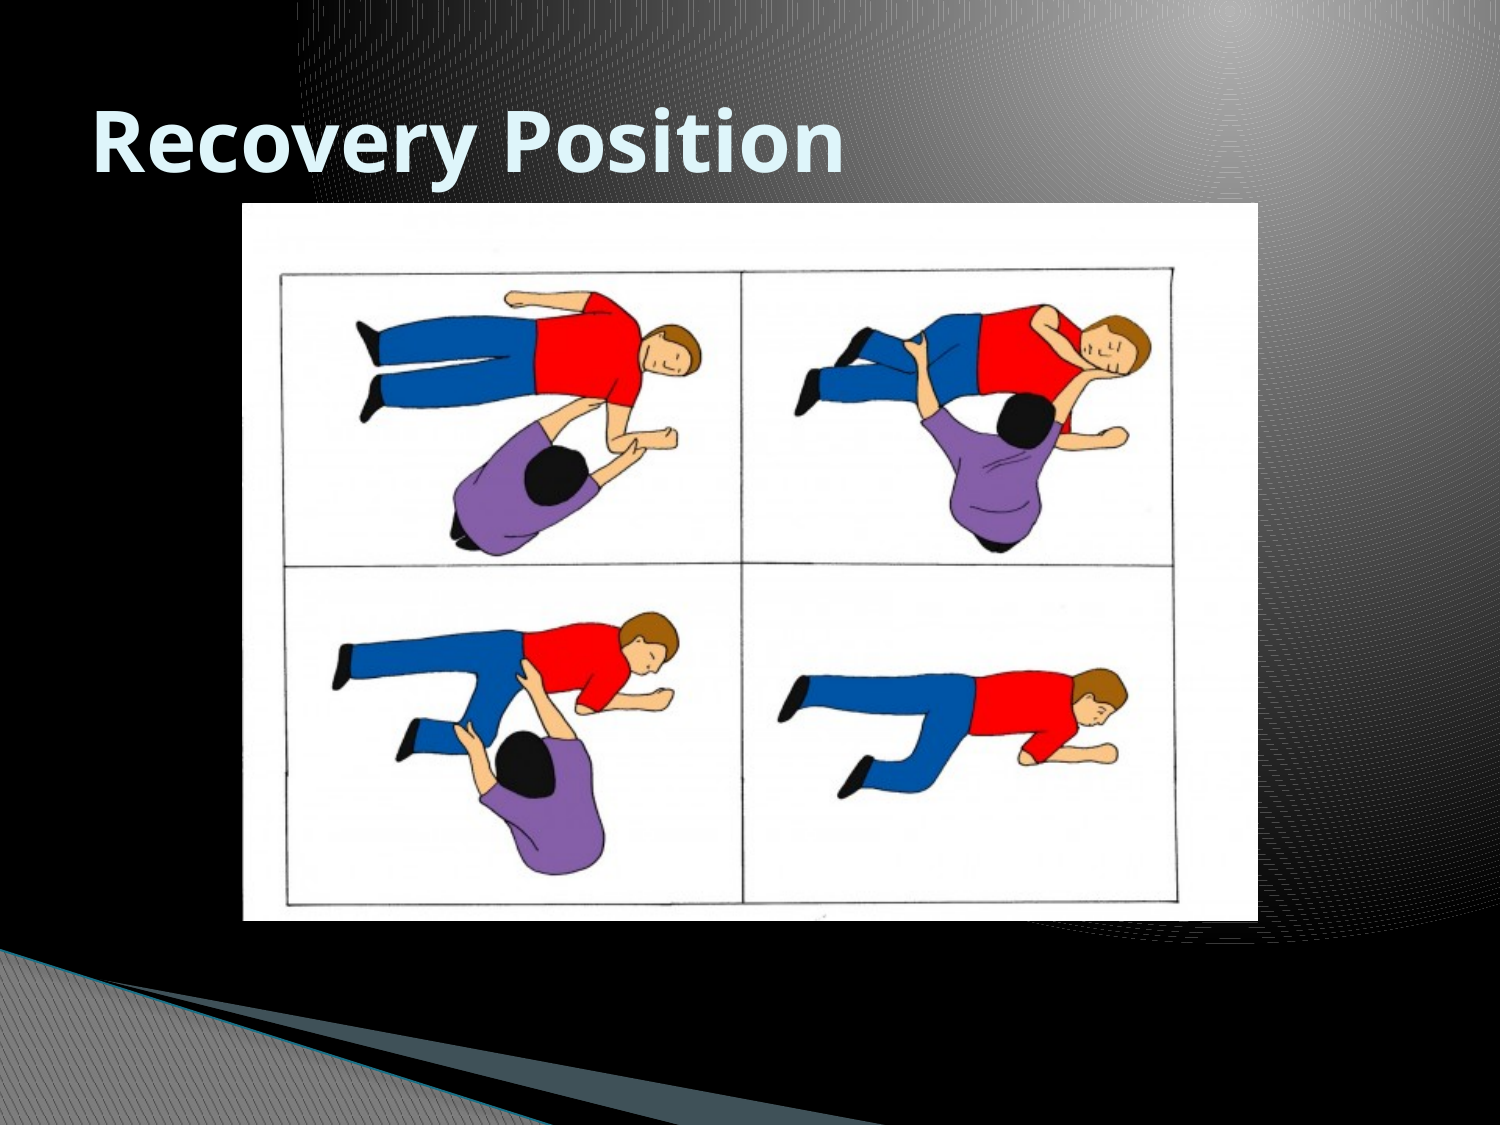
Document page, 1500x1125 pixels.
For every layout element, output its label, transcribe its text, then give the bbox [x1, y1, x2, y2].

title Recovery Position [75, 45, 1425, 233]
picture [0, 952, 543, 1125]
picture [241, 203, 1258, 922]
